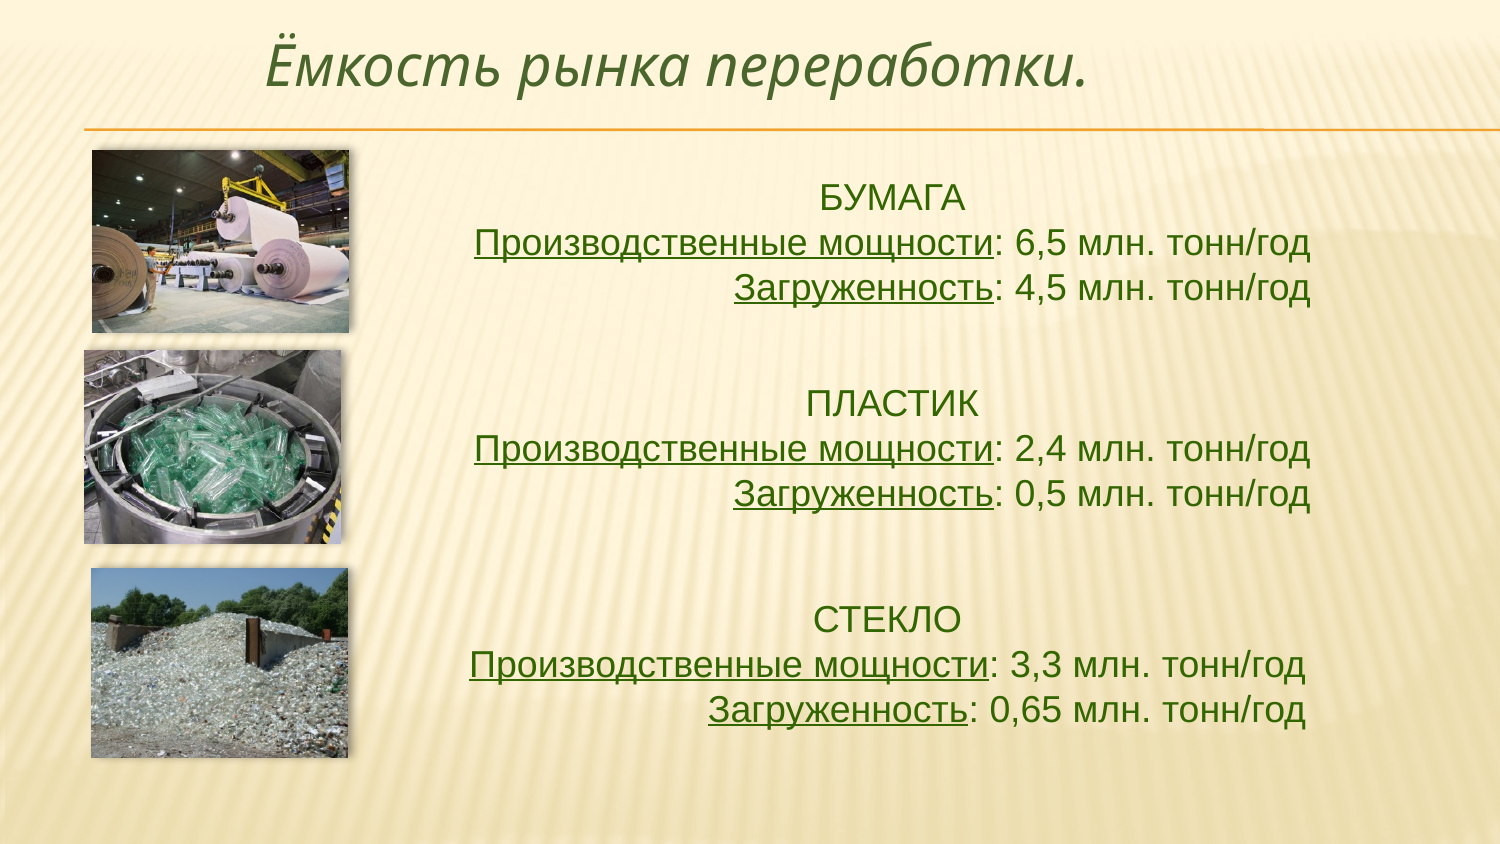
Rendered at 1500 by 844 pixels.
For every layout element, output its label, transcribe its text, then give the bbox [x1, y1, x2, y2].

text_box БУМАГА Производственные мощности: 6,5 млн. тонн/год Загруженность: 4,5 млн. тонн/год [458, 165, 1326, 316]
picture [90, 568, 348, 758]
picture [92, 149, 350, 333]
text_box СТЕКЛО Производственные мощности: 3,3 млн. тонн/год Загруженность: 0,65 млн. тонн/год [454, 587, 1322, 738]
picture [84, 350, 342, 544]
text_box ПЛАСТИК Производственные мощности: 2,4 млн. тонн/год Загруженность: 0,5 млн. тонн/год [458, 371, 1326, 521]
text_box Ёмкость рынка переработки. [249, 20, 1106, 105]
